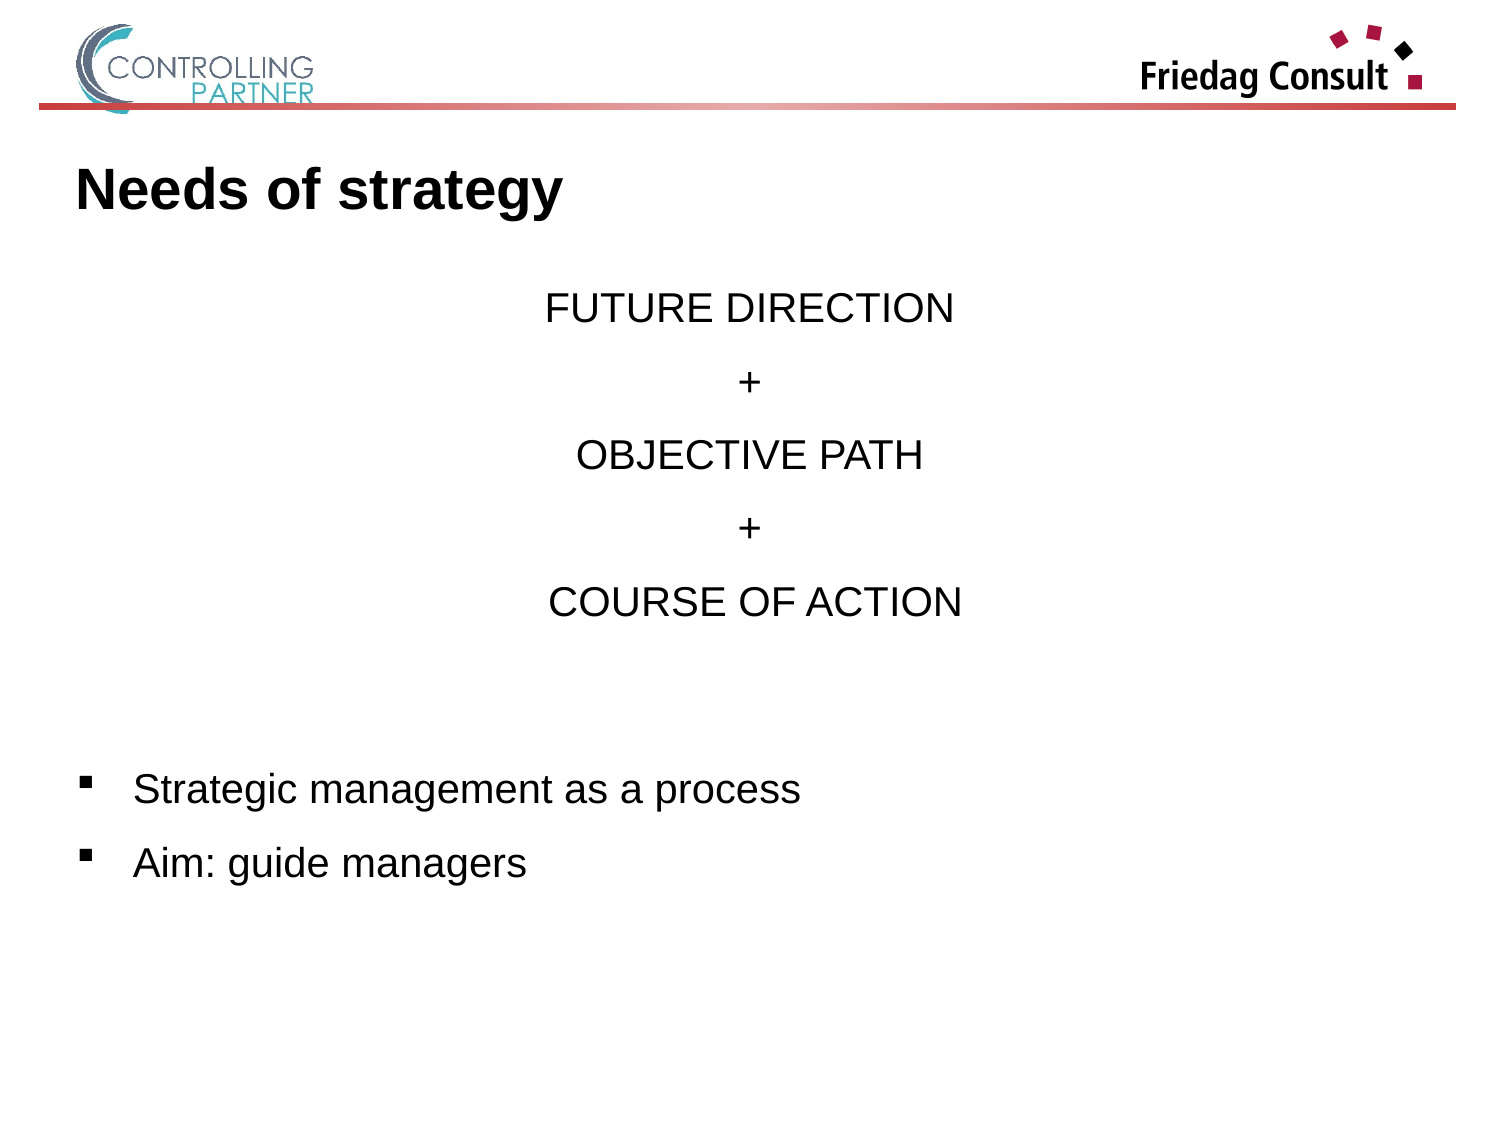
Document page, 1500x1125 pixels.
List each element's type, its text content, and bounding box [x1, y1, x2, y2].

title Needs of strategy [69, 143, 1476, 227]
picture [76, 24, 313, 104]
picture [76, 110, 313, 114]
picture [1140, 23, 1432, 101]
text_box Strategic management as a process Aim: guide managers [61, 739, 1267, 893]
text_box FUTURE DIRECTION + OBJECTIVE PATH + COURSE OF ACTION [147, 258, 1353, 633]
